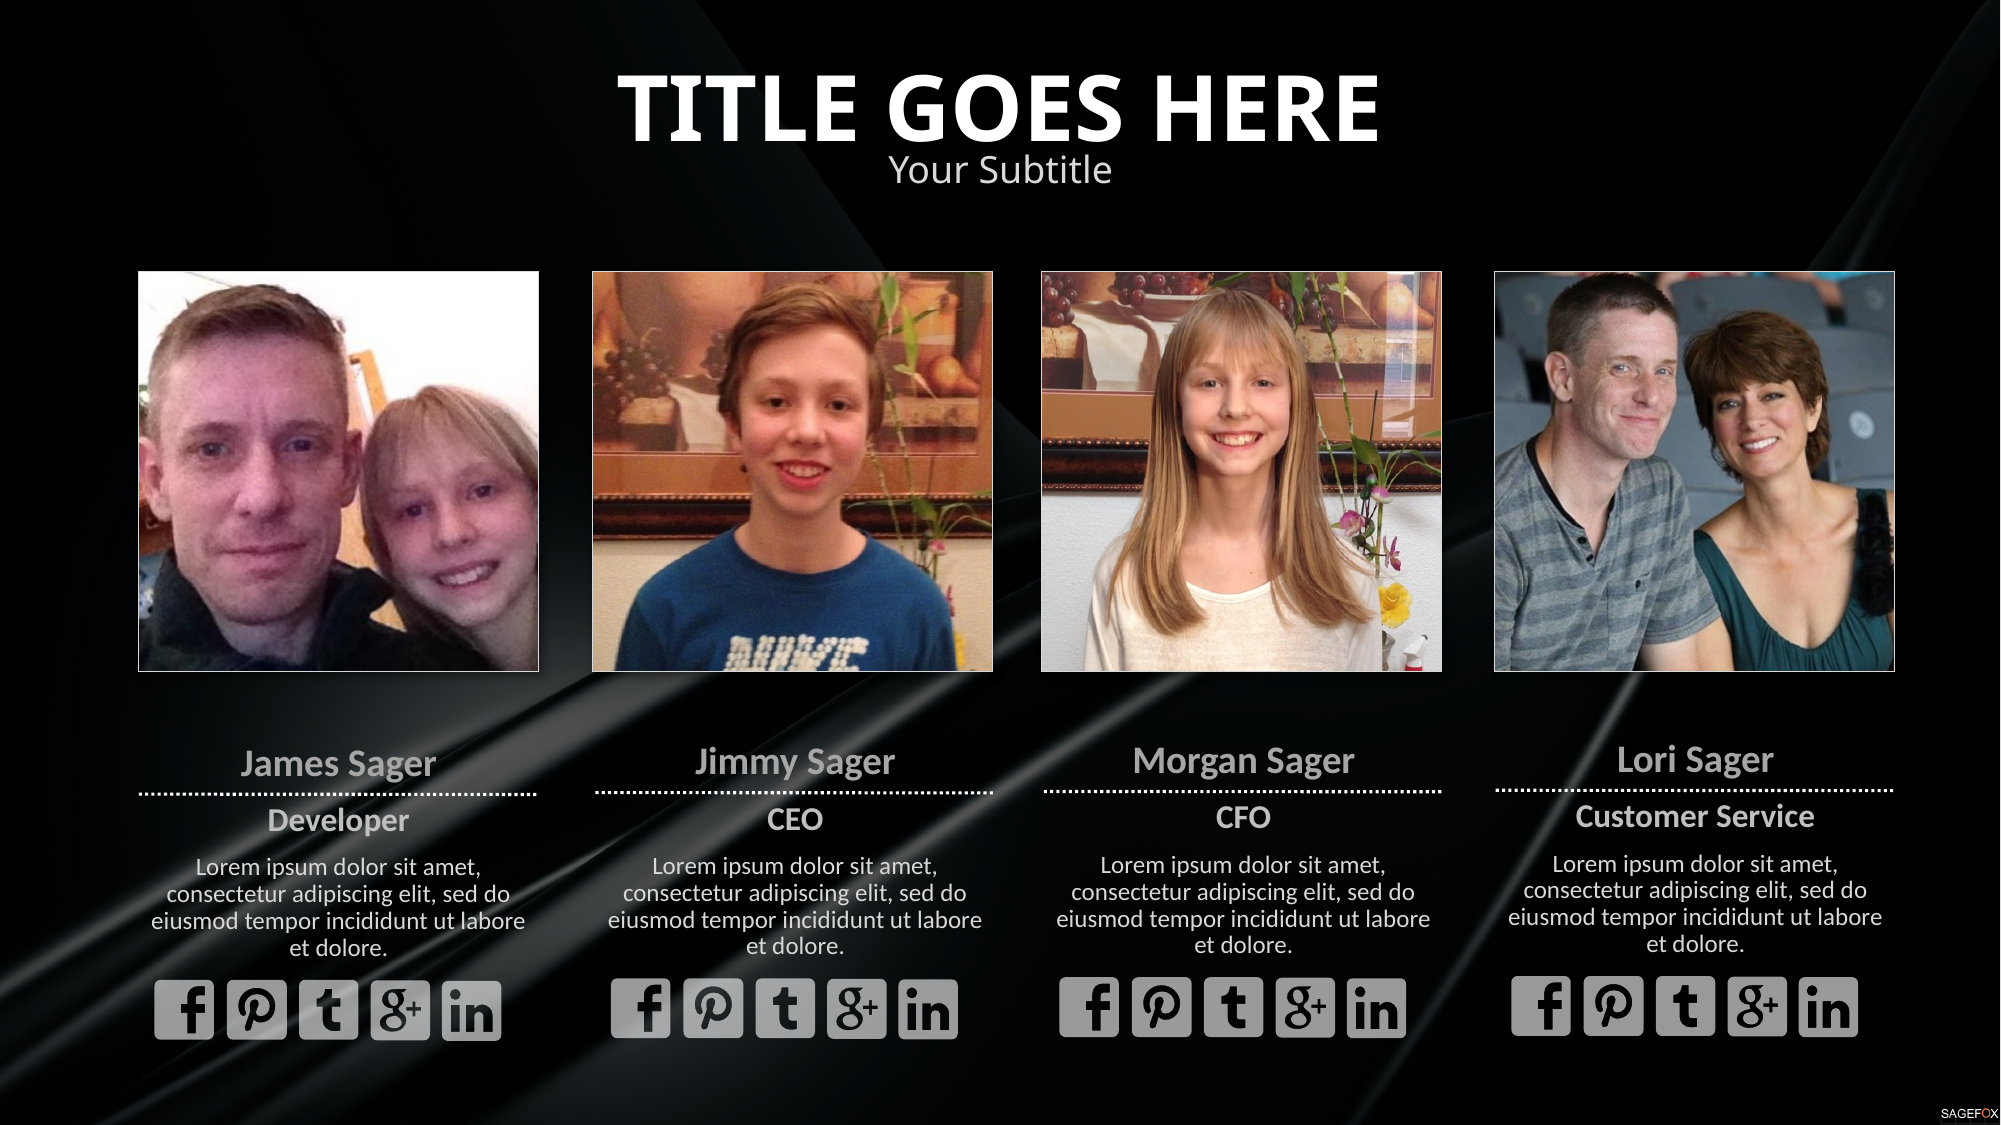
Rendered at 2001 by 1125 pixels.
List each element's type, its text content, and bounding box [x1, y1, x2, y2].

text_box CFO [1068, 797, 1419, 840]
text_box Morgan Sager [1068, 739, 1419, 782]
text_box [138, 270, 540, 672]
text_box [548, 42, 1452, 199]
text_box Customer Service [1520, 796, 1871, 839]
text_box CEO [620, 798, 971, 841]
text_box James Sager [163, 742, 514, 785]
text_box Lori Sager [1520, 738, 1871, 781]
text_box Jimmy Sager [620, 740, 971, 784]
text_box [154, 979, 502, 1041]
text_box Lorem ipsum dolor sit amet, consectetur adipiscing elit, sed do eiusmod tempor incididunt ut labore et dolore. [595, 852, 996, 966]
text_box [591, 270, 993, 672]
picture [0, 0, 2001, 1125]
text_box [1511, 976, 1859, 1038]
text_box [1494, 271, 1896, 673]
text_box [610, 978, 958, 1040]
text_box Developer [163, 799, 514, 842]
text_box Lorem ipsum dolor sit amet, consectetur adipiscing elit, sed do eiusmod tempor incididunt ut labore et dolore. [138, 854, 539, 968]
text_box [1040, 270, 1442, 672]
text_box Lorem ipsum dolor sit amet, consectetur adipiscing elit, sed do eiusmod tempor incididunt ut labore et dolore. [1043, 851, 1444, 965]
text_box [1059, 977, 1407, 1039]
text_box Lorem ipsum dolor sit amet, consectetur adipiscing elit, sed do eiusmod tempor incididunt ut labore et dolore. [1495, 850, 1896, 964]
